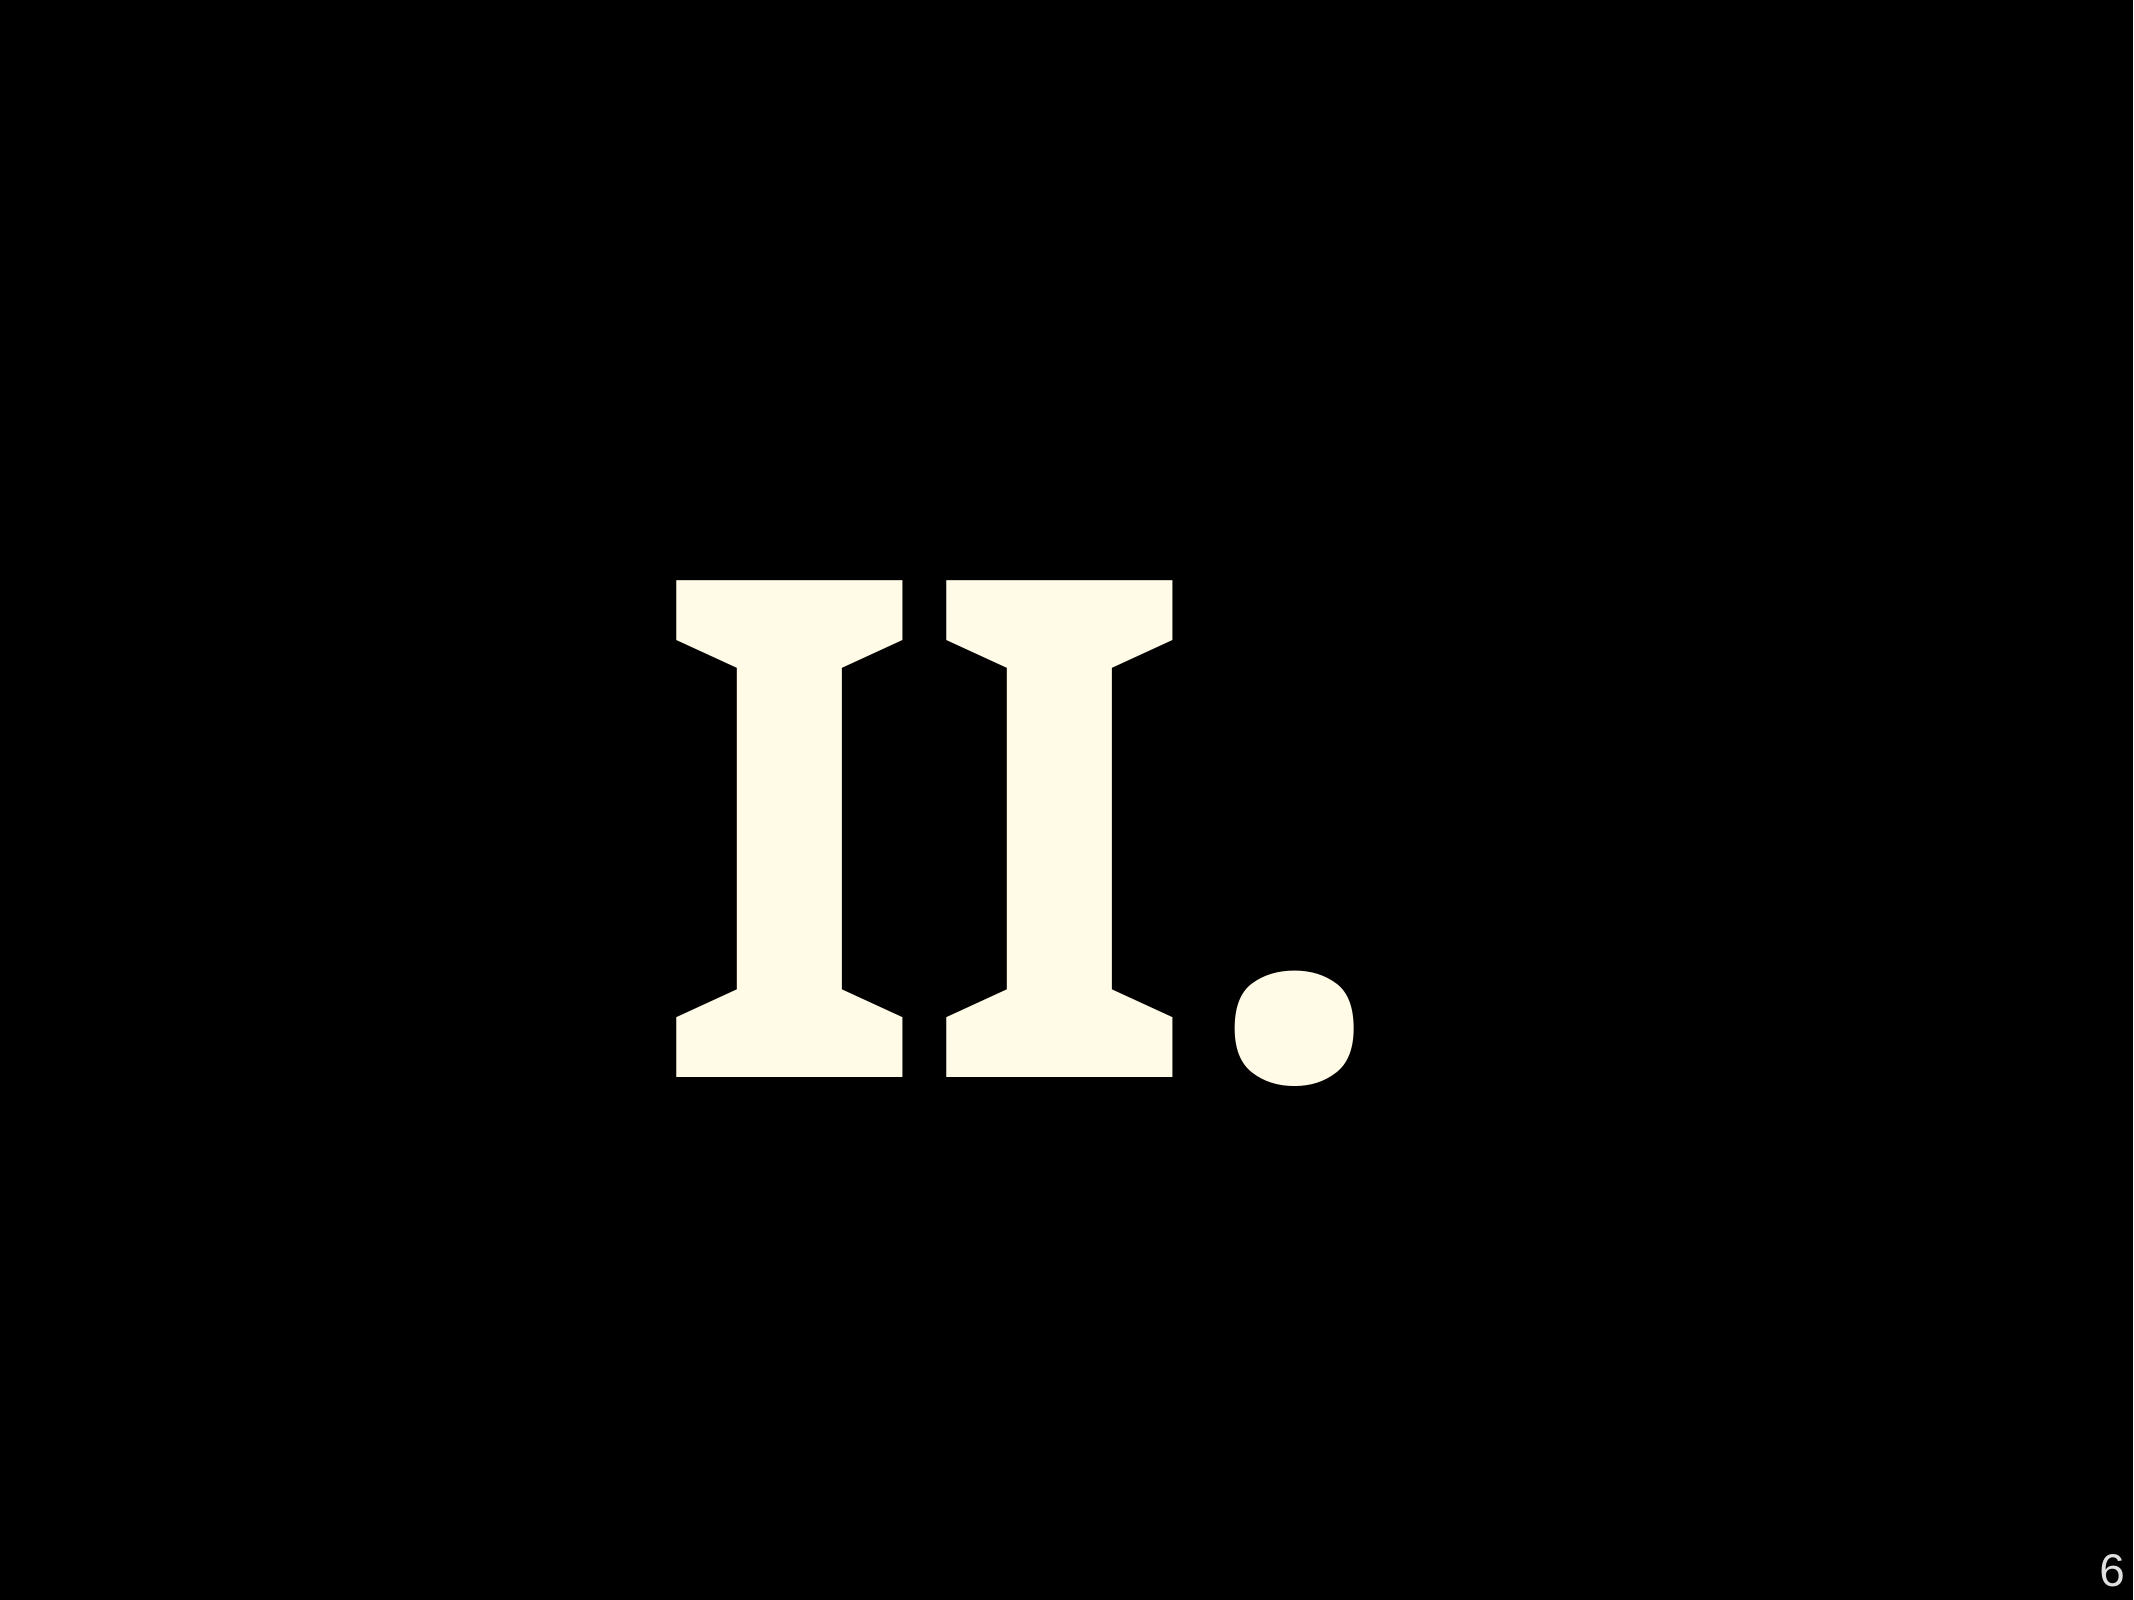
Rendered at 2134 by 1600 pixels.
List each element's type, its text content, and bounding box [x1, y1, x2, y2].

text_box 6 [2065, 1535, 2132, 1600]
title II. [647, 0, 1642, 1600]
